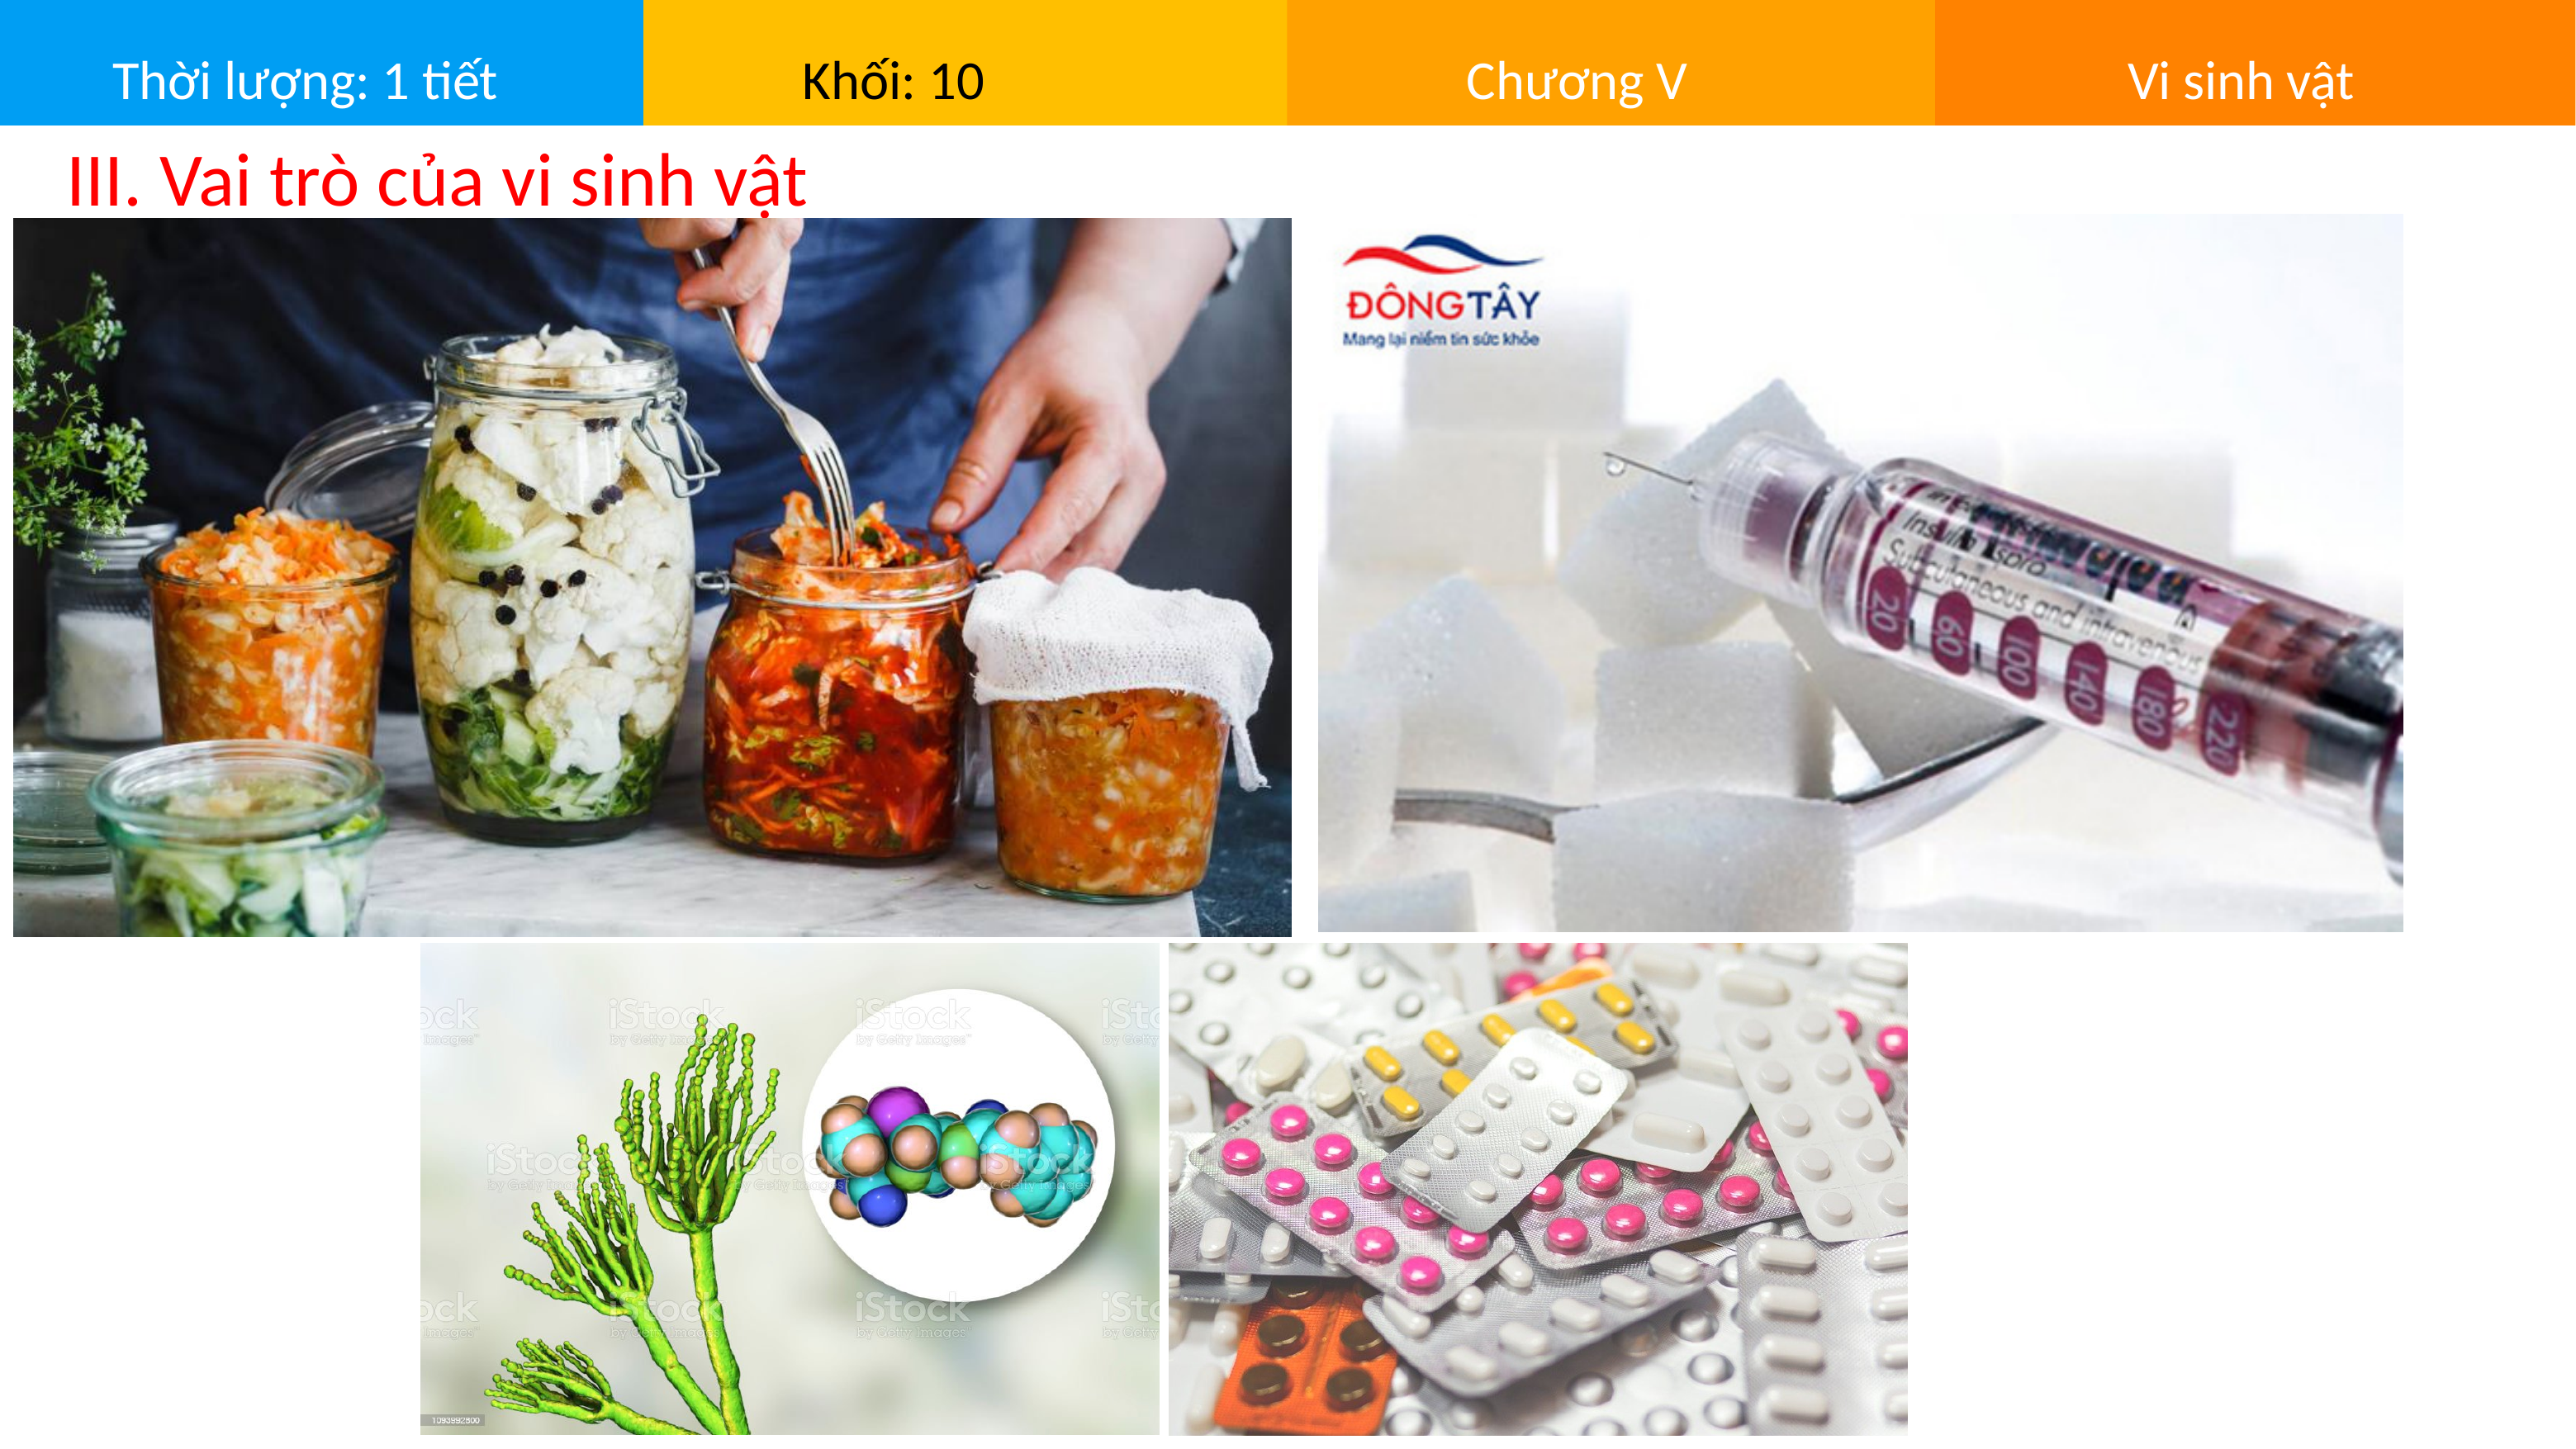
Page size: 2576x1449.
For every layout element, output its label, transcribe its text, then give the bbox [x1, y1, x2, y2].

picture [1169, 943, 1908, 1436]
picture [1318, 214, 2403, 932]
picture [13, 218, 1292, 937]
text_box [0, 0, 2576, 126]
text_box III. Vai trò của vi sinh vật [16, 126, 1535, 221]
picture [420, 943, 1160, 1435]
